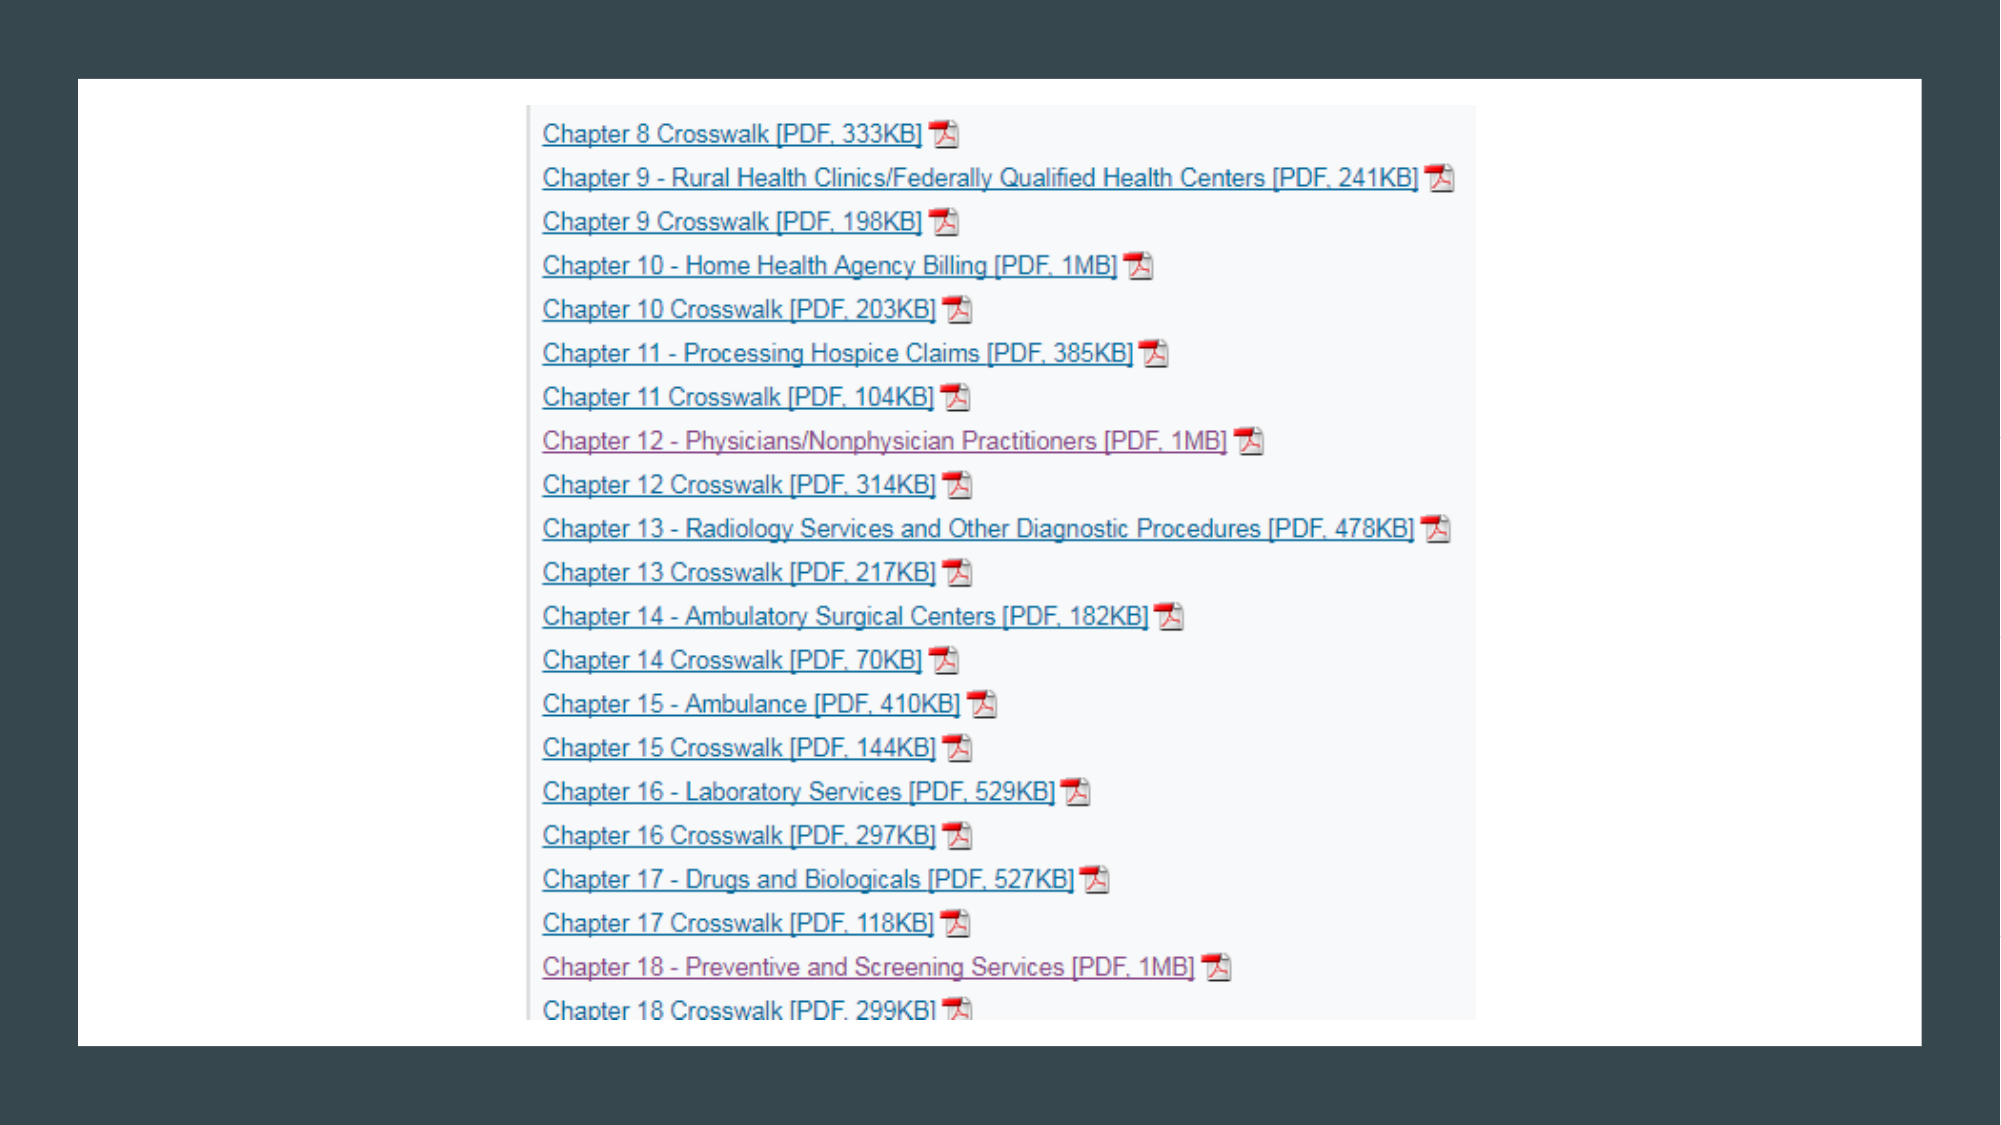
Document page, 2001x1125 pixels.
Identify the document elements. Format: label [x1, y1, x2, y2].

text_box [0, 0, 2000, 1125]
text_box [77, 78, 1923, 1047]
picture [523, 105, 1476, 1020]
